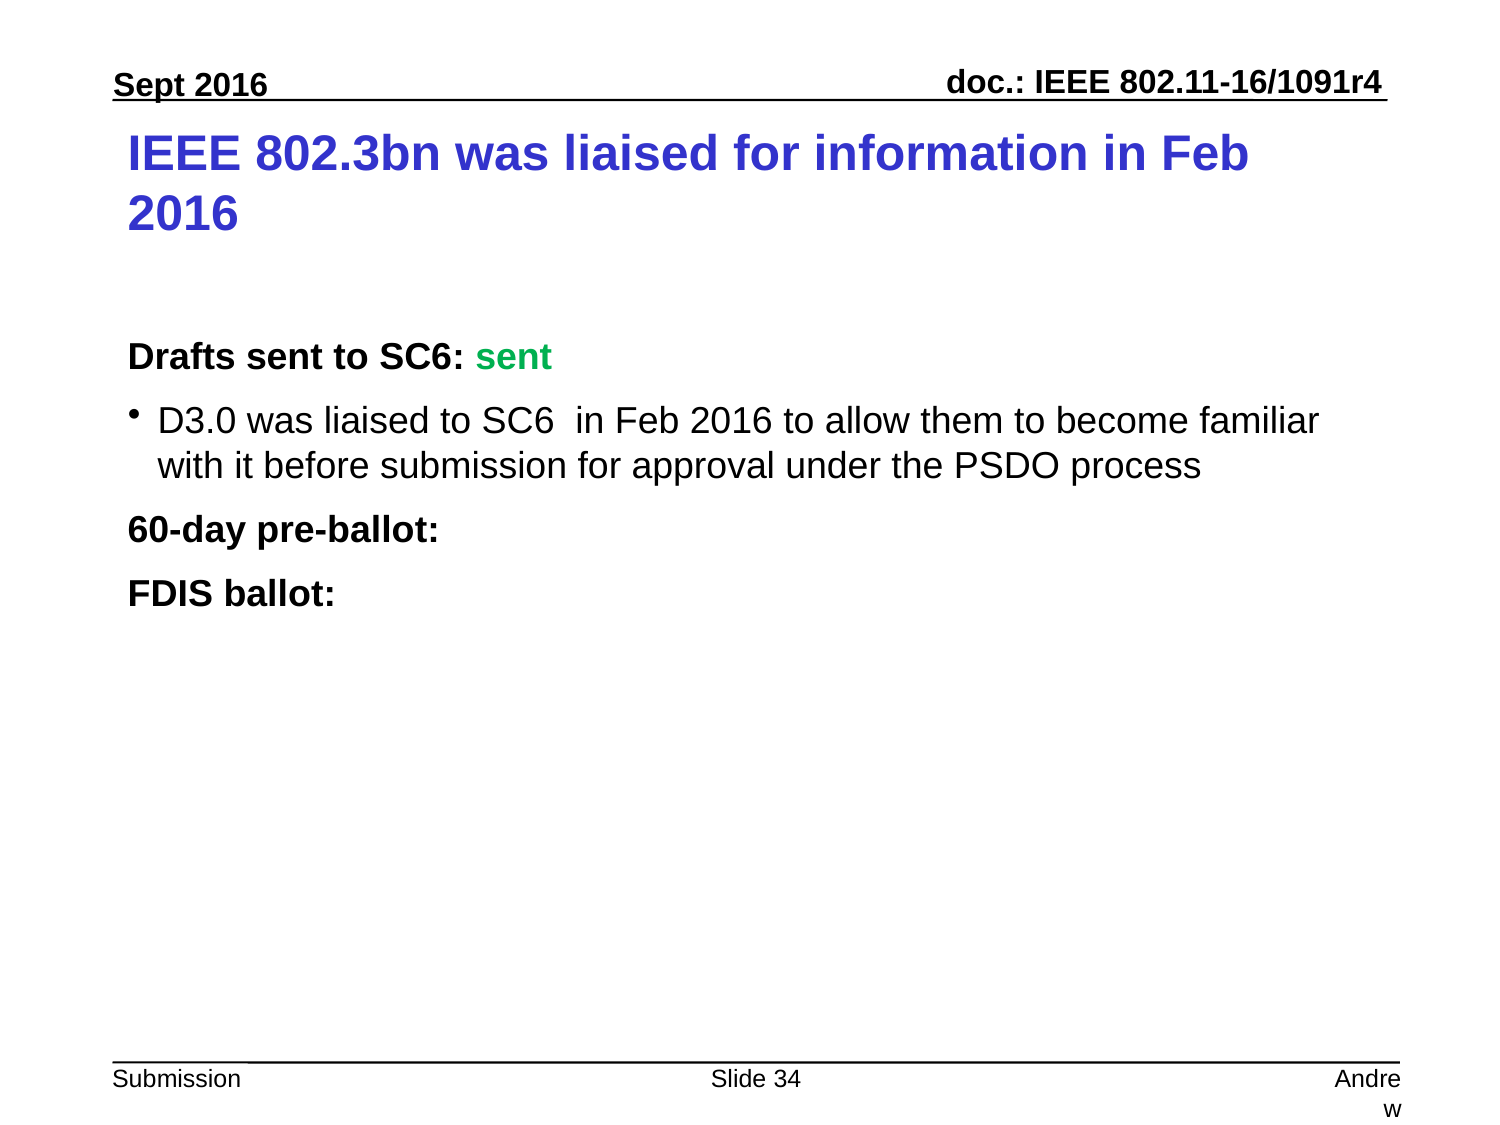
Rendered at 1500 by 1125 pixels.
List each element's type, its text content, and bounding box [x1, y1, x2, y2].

list Drafts sent to SC6: sent D3.0 was liaised to SC6 in Feb 2016 to allow them to become familiar with it before submission for approval under the PSDO process 60-day pre-ballot: FDIS ballot: [112, 324, 1388, 1000]
slide_number Slide 34 [709, 1061, 803, 1093]
footer Andrew Myles, Cisco [1320, 1061, 1402, 1093]
title IEEE 802.3bn was liaised for information in Feb 2016 [112, 112, 1388, 288]
